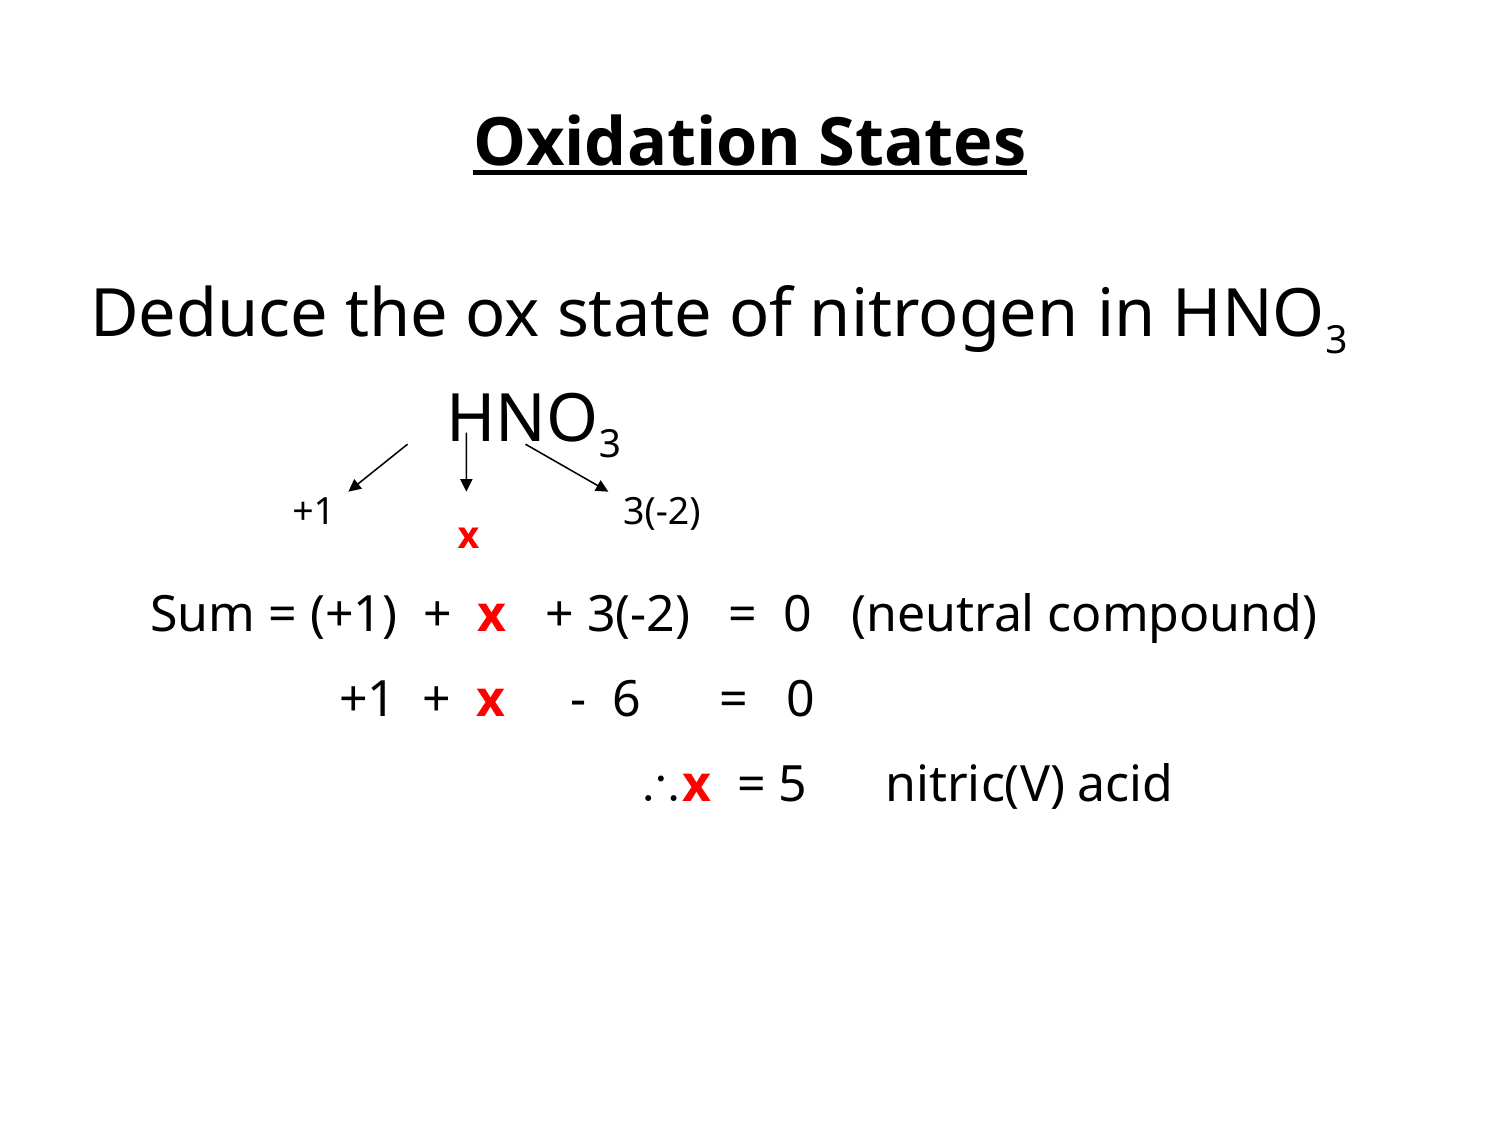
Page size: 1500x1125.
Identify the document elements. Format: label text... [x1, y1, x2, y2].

list Deduce the ox state of nitrogen in HNO3 HNO3 [75, 262, 1425, 1005]
text_box 3(-2) [608, 479, 739, 540]
text_box +1 [277, 479, 385, 540]
text_box x [442, 503, 526, 564]
text_box [525, 444, 608, 492]
text_box [460, 432, 473, 492]
title Oxidation States [75, 45, 1425, 233]
text_box Sum = (+1) + x + 3(-2) = 0 (neutral compound) +1 + x - 6 = 0 x = 5 nitric(V) acid [135, 574, 1376, 819]
